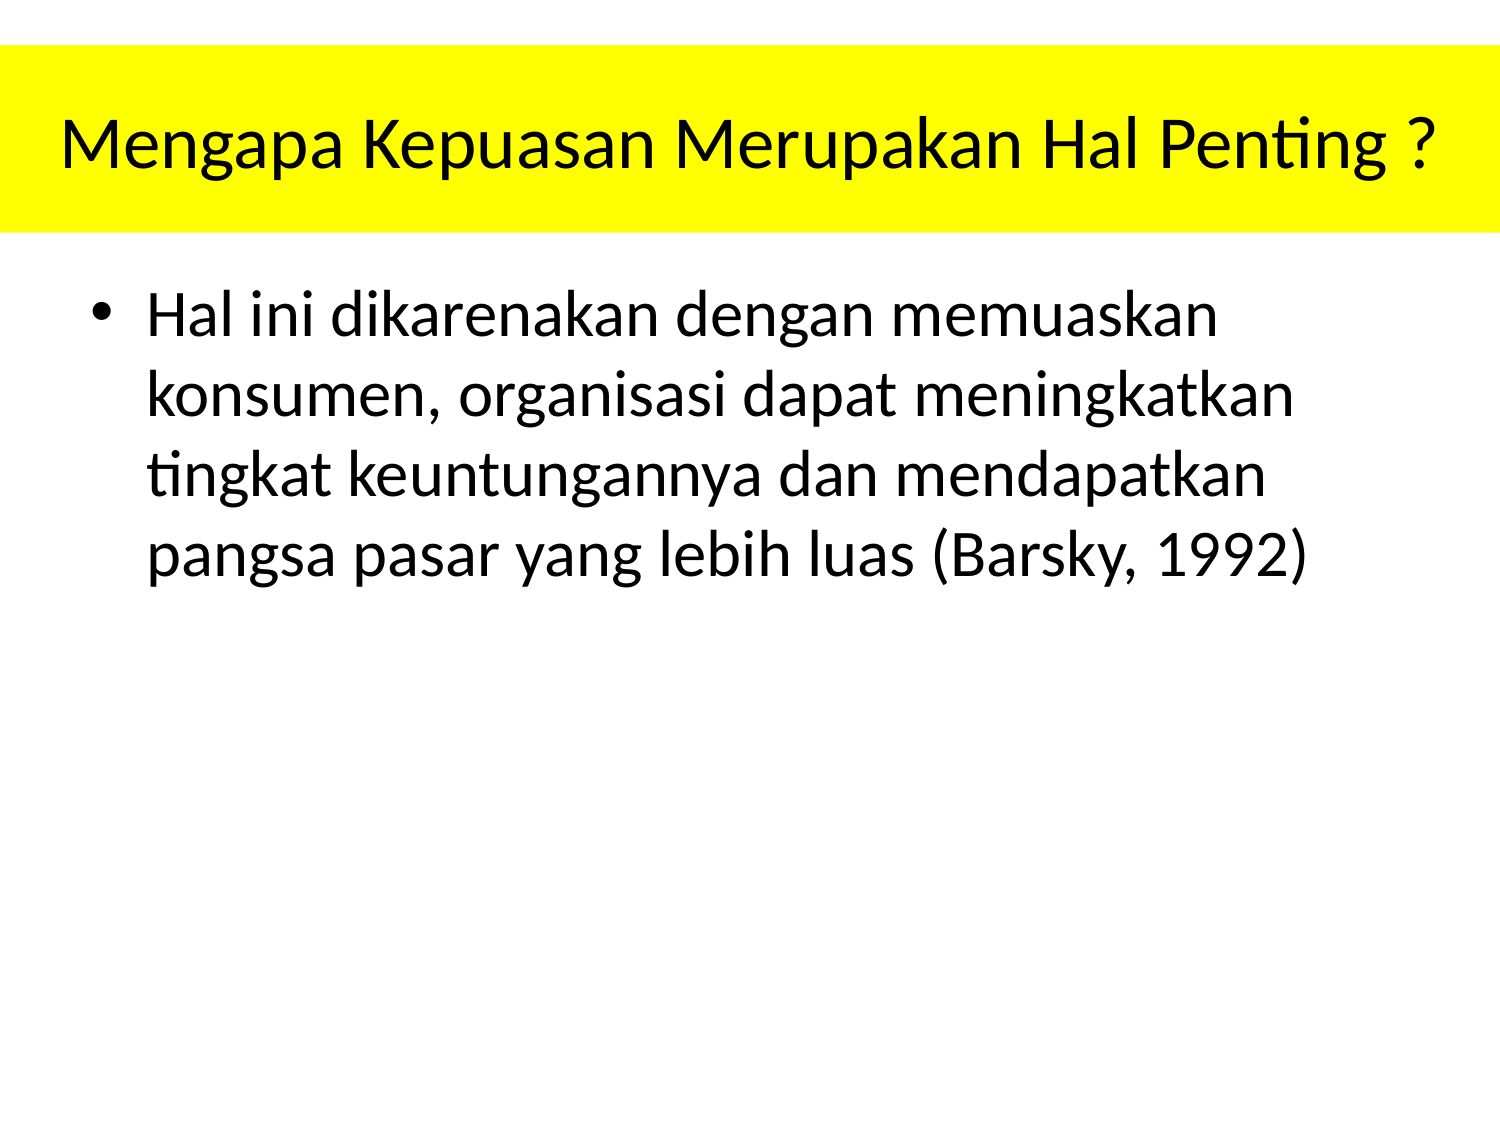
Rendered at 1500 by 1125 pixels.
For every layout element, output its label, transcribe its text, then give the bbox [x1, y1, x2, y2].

title Mengapa Kepuasan Merupakan Hal Penting ? [0, 45, 1500, 233]
list Hal ini dikarenakan dengan memuaskan konsumen, organisasi dapat meningkatkan tingkat keuntungannya dan mendapatkan pangsa pasar yang lebih luas (Barsky, 1992) [75, 262, 1425, 1005]
